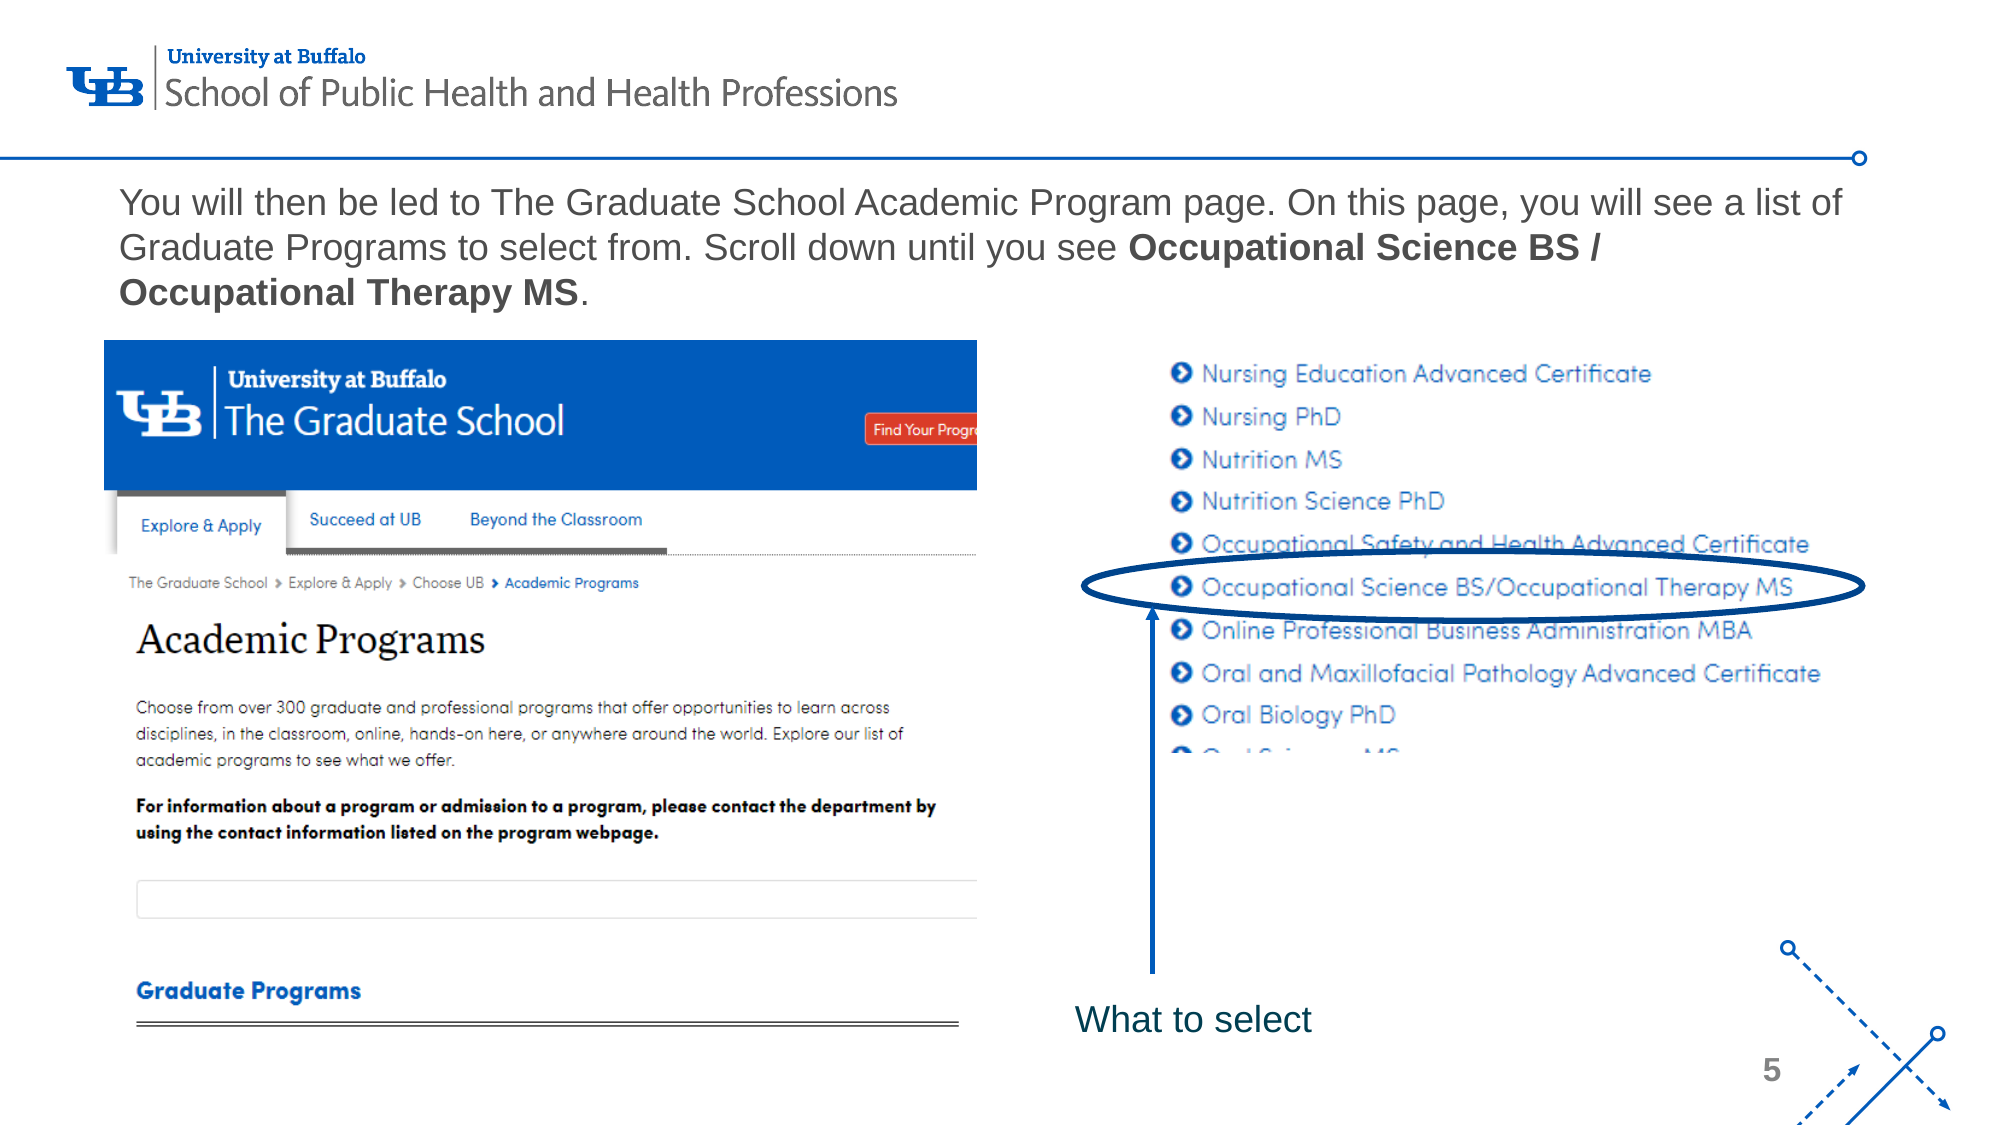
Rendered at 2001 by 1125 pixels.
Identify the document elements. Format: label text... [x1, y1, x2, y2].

text_box You will then be led to The Graduate School Academic Program page. On this page, you will see a list of Graduate Programs to select from. Scroll down until you see Occupational Science BS / Occupational Therapy MS. [104, 170, 1863, 321]
text_box What to select [1060, 987, 1328, 1048]
text_box [1082, 569, 1123, 603]
picture [0, 0, 2000, 1125]
